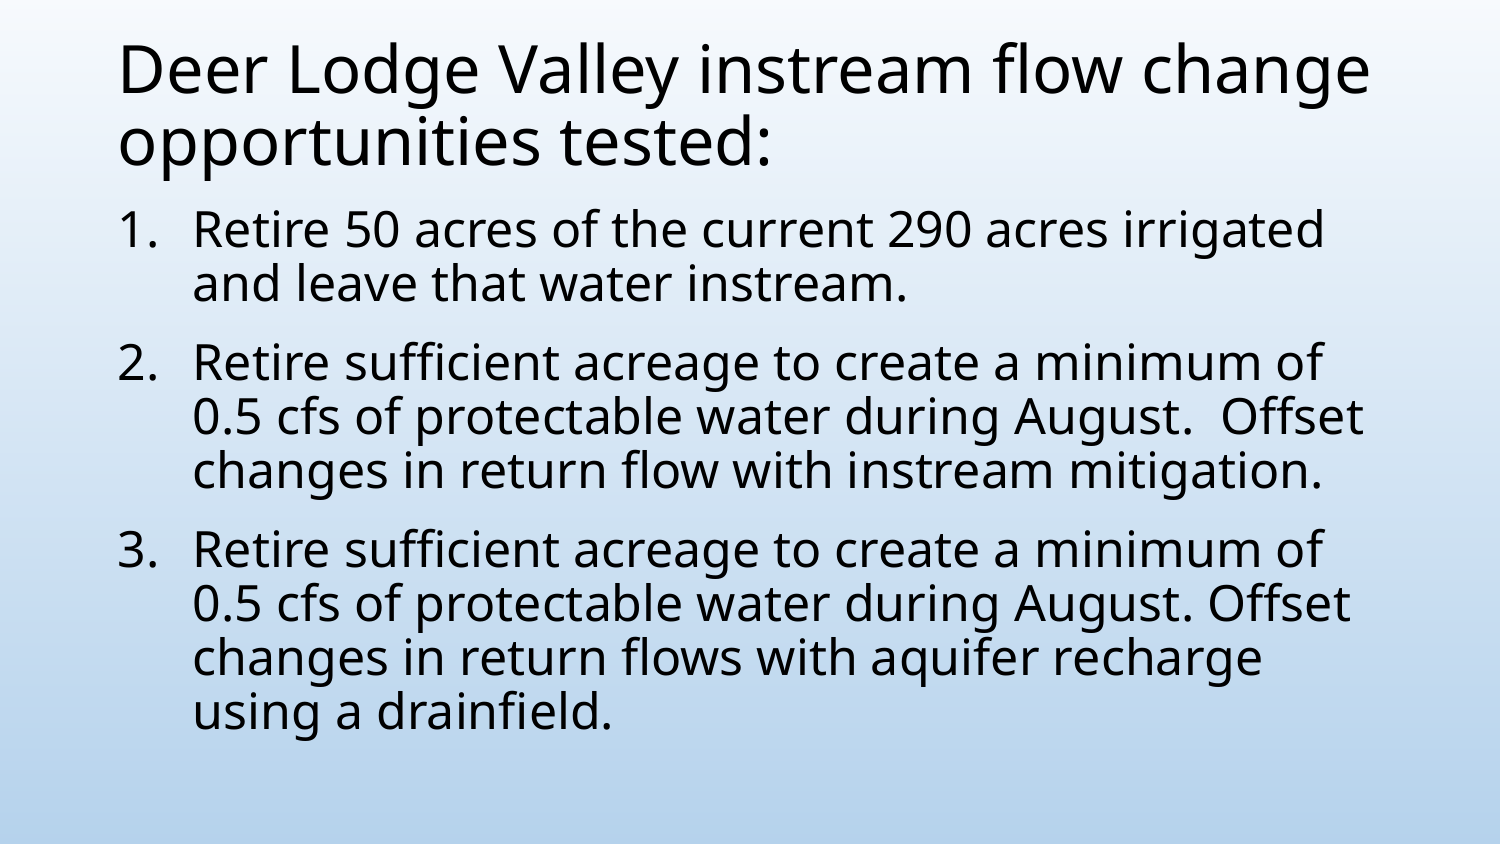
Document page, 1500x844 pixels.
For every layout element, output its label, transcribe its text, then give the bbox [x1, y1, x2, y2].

text_box Deer Lodge Valley instream flow change opportunities tested: Retire 50 acres of the current 290 acres irrigated and leave that water instream. Retire sufficient acreage to create a minimum of 0.5 cfs of protectable water during August. Offset changes in return flow with instream mitigation. Retire sufficient acreage to create a minimum of 0.5 cfs of protectable water during August. Offset changes in return flows with aquifer recharge using a drainfield. [103, 28, 1397, 844]
